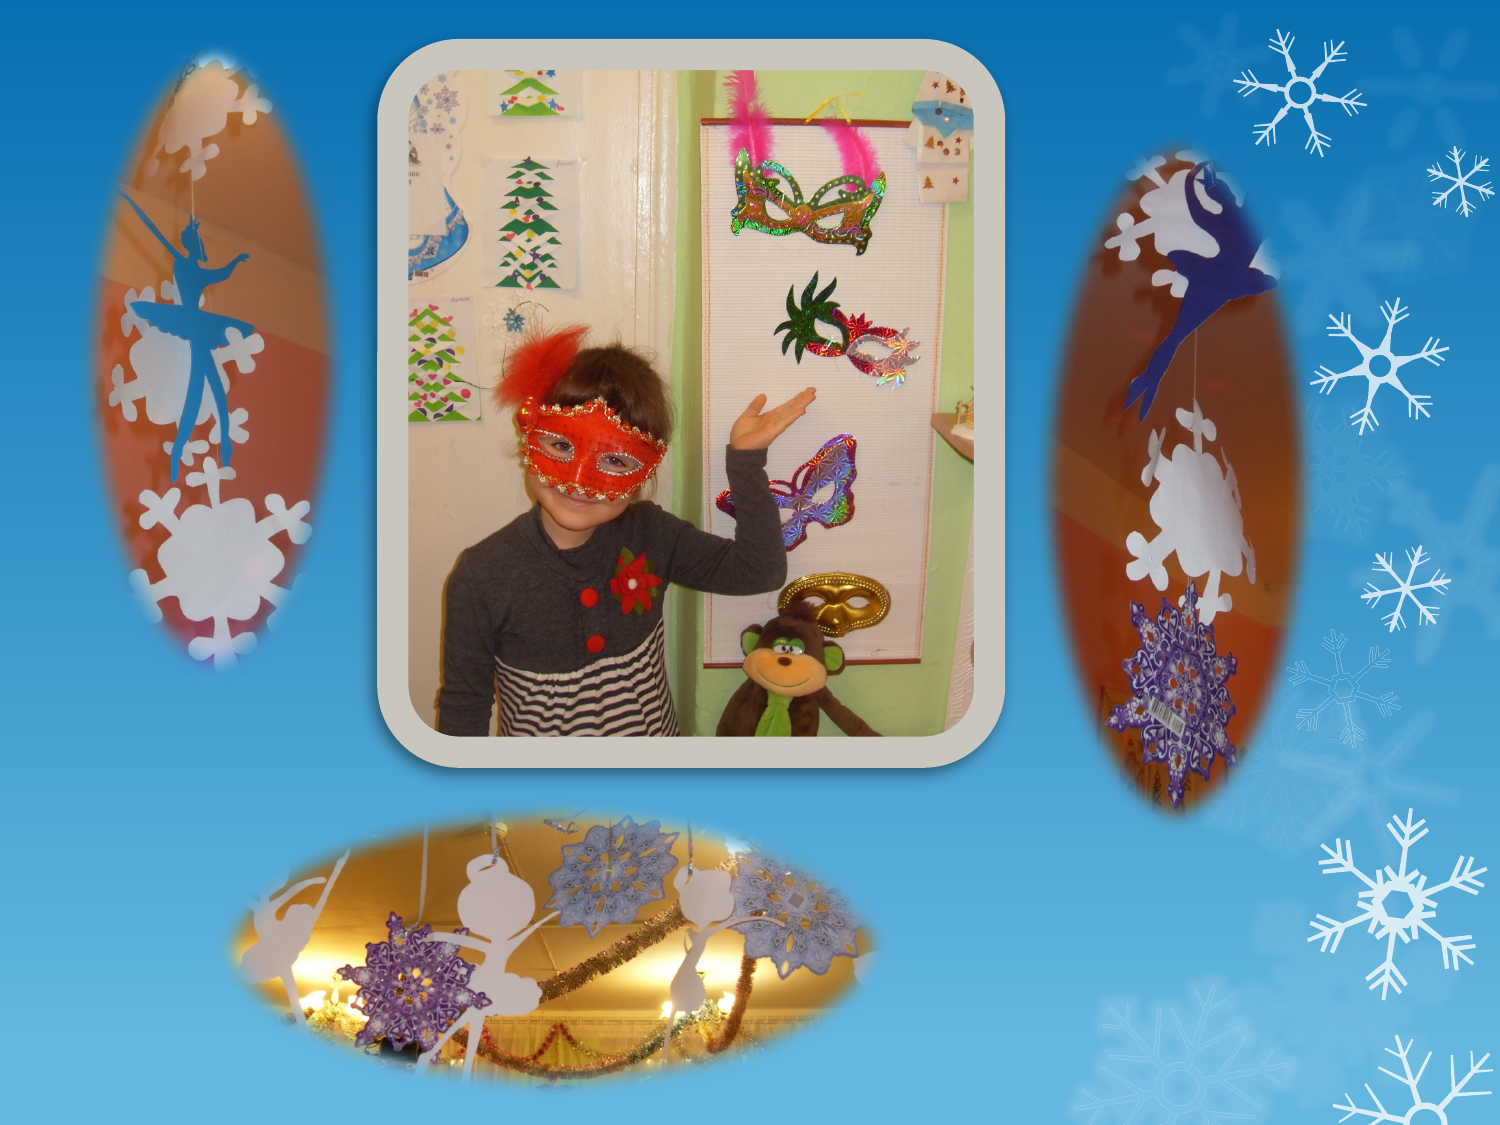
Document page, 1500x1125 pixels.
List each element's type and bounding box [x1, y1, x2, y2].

list [392, 54, 991, 753]
picture [76, 36, 349, 684]
picture [212, 798, 893, 1097]
picture [1031, 126, 1320, 835]
